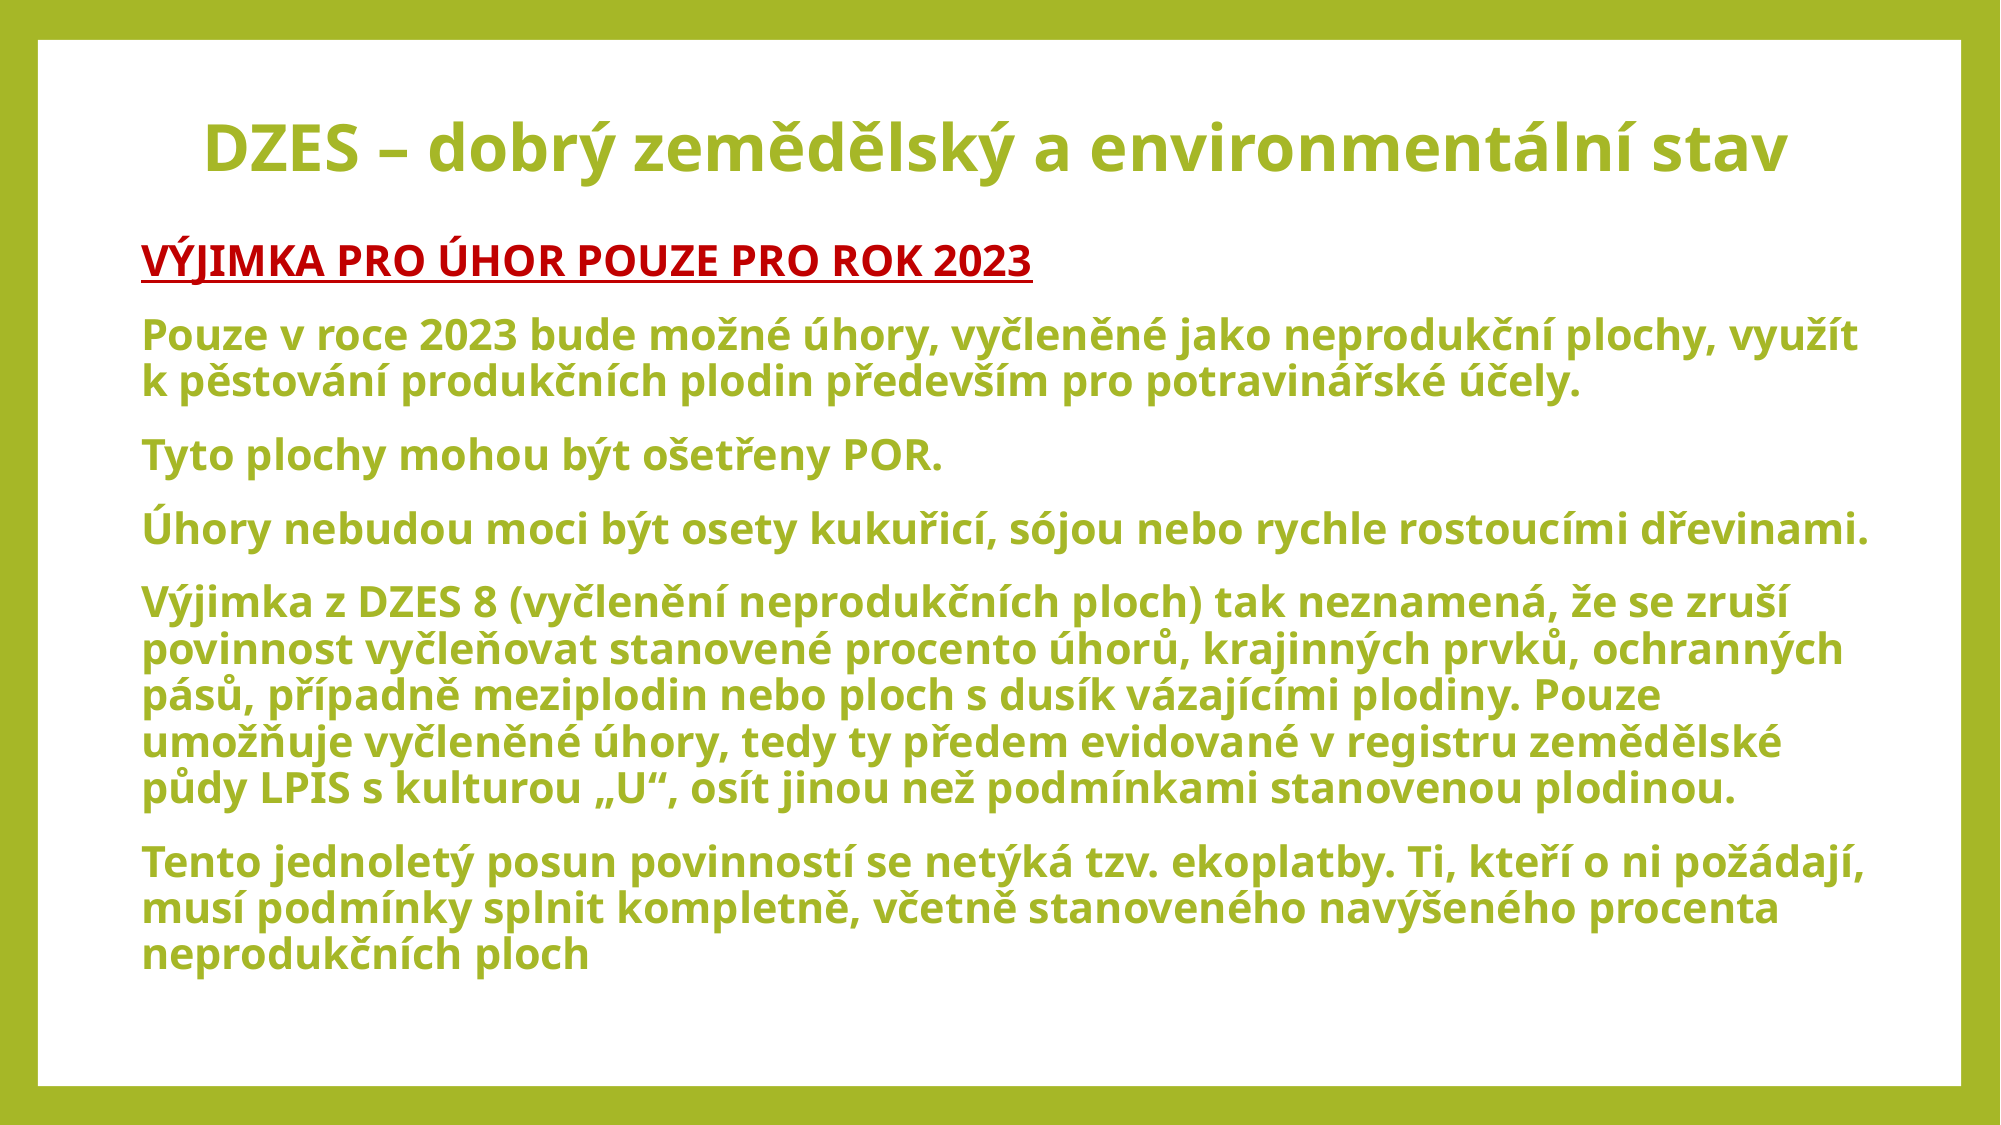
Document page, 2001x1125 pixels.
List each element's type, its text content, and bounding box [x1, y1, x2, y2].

title DZES – dobrý zemědělský a environmentální stav [187, 99, 1808, 201]
list VÝJIMKA PRO ÚHOR POUZE PRO ROK 2023 Pouze v roce 2023 bude možné úhory, vyčleněné jako neprodukční plochy, využít k pěstování produkčních plodin především pro potravinářské účely. Tyto plochy mohou být ošetřeny POR. Úhory nebudou moci být osety kukuřicí, sójou nebo rychle rostoucími dřevinami. Výjimka z DZES 8 (vyčlenění neprodukčních ploch) tak neznamená, že se zruší povinnost vyčleňovat stanovené procento úhorů, krajinných prvků, ochranných pásů, případně meziplodin nebo ploch s dusík vázajícími plodiny. Pouze umožňuje vyčleněné úhory, tedy ty předem evidované v registru zemědělské půdy LPIS s kulturou „U“, osít jinou než podmínkami stanovenou plodinou. Tento jednoletý posun povinností se netýká tzv. ekoplatby. Ti, kteří o ni požádají, musí podmínky splnit kompletně, včetně stanoveného navýšeného procenta neprodukčních ploch [119, 231, 1898, 1037]
